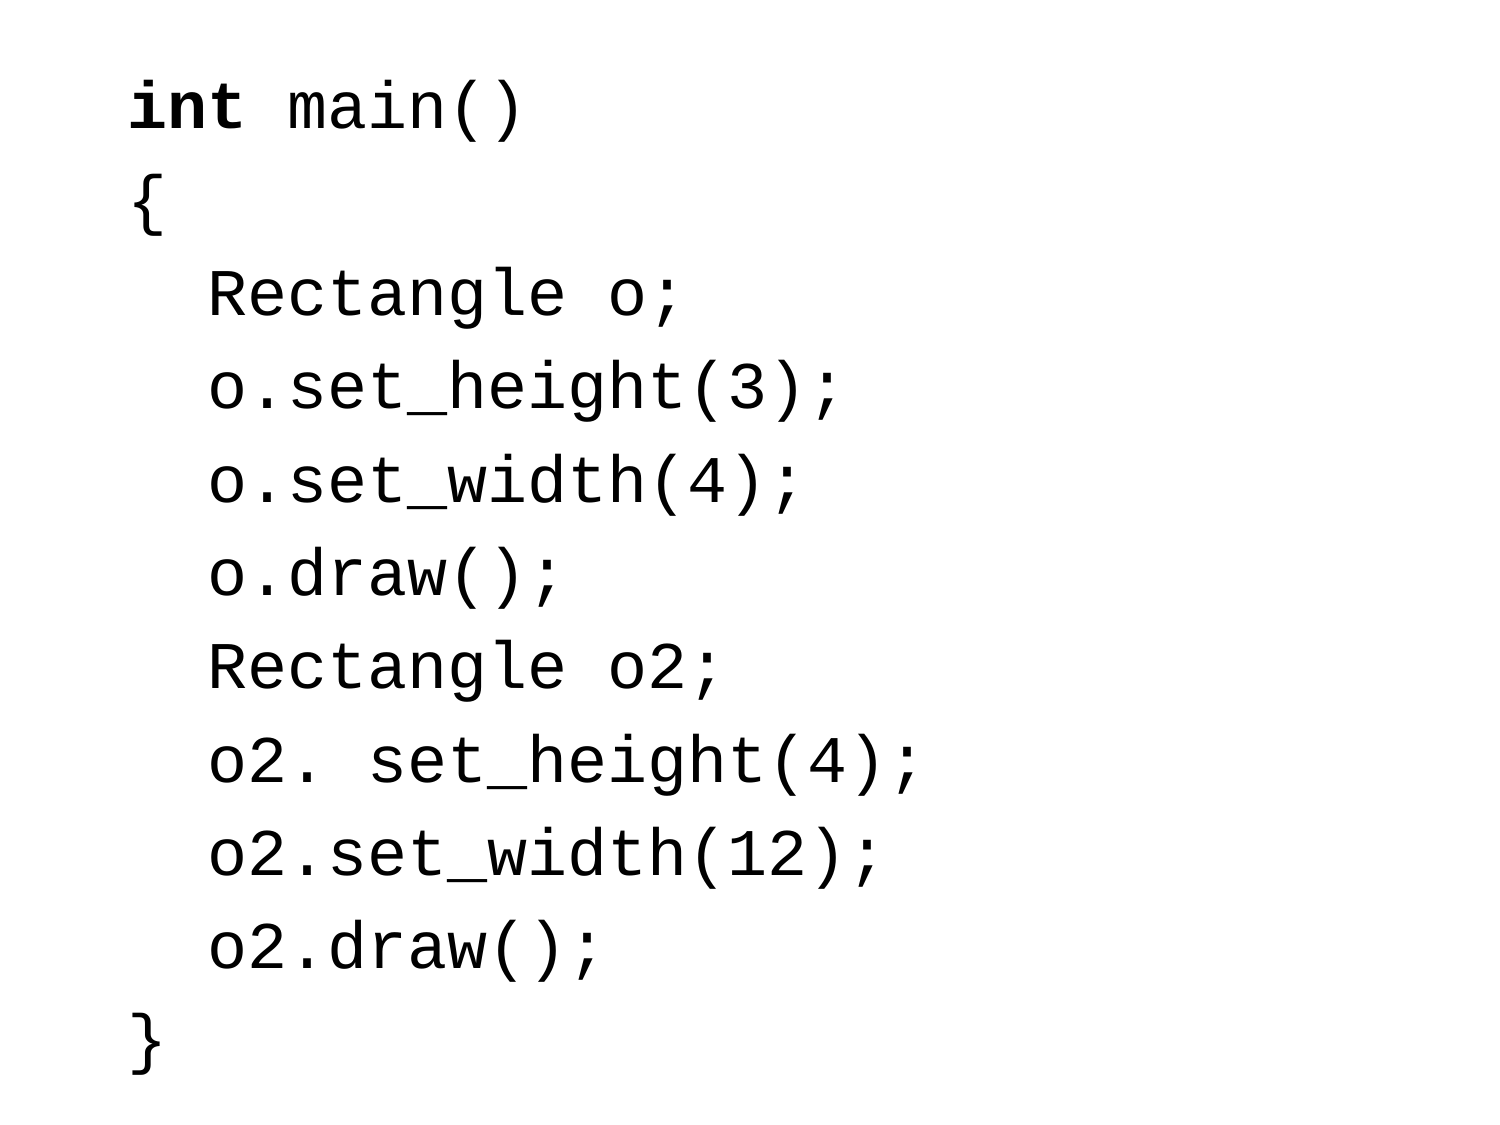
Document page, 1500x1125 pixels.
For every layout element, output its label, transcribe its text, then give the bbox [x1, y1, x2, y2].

list int main() { Rectangle o; o.set_height(3); o.set_width(4); o.draw(); Rectangle o2; o2. set_height(4); o2.set_width(12); o2.draw(); } } [112, 54, 1388, 1083]
